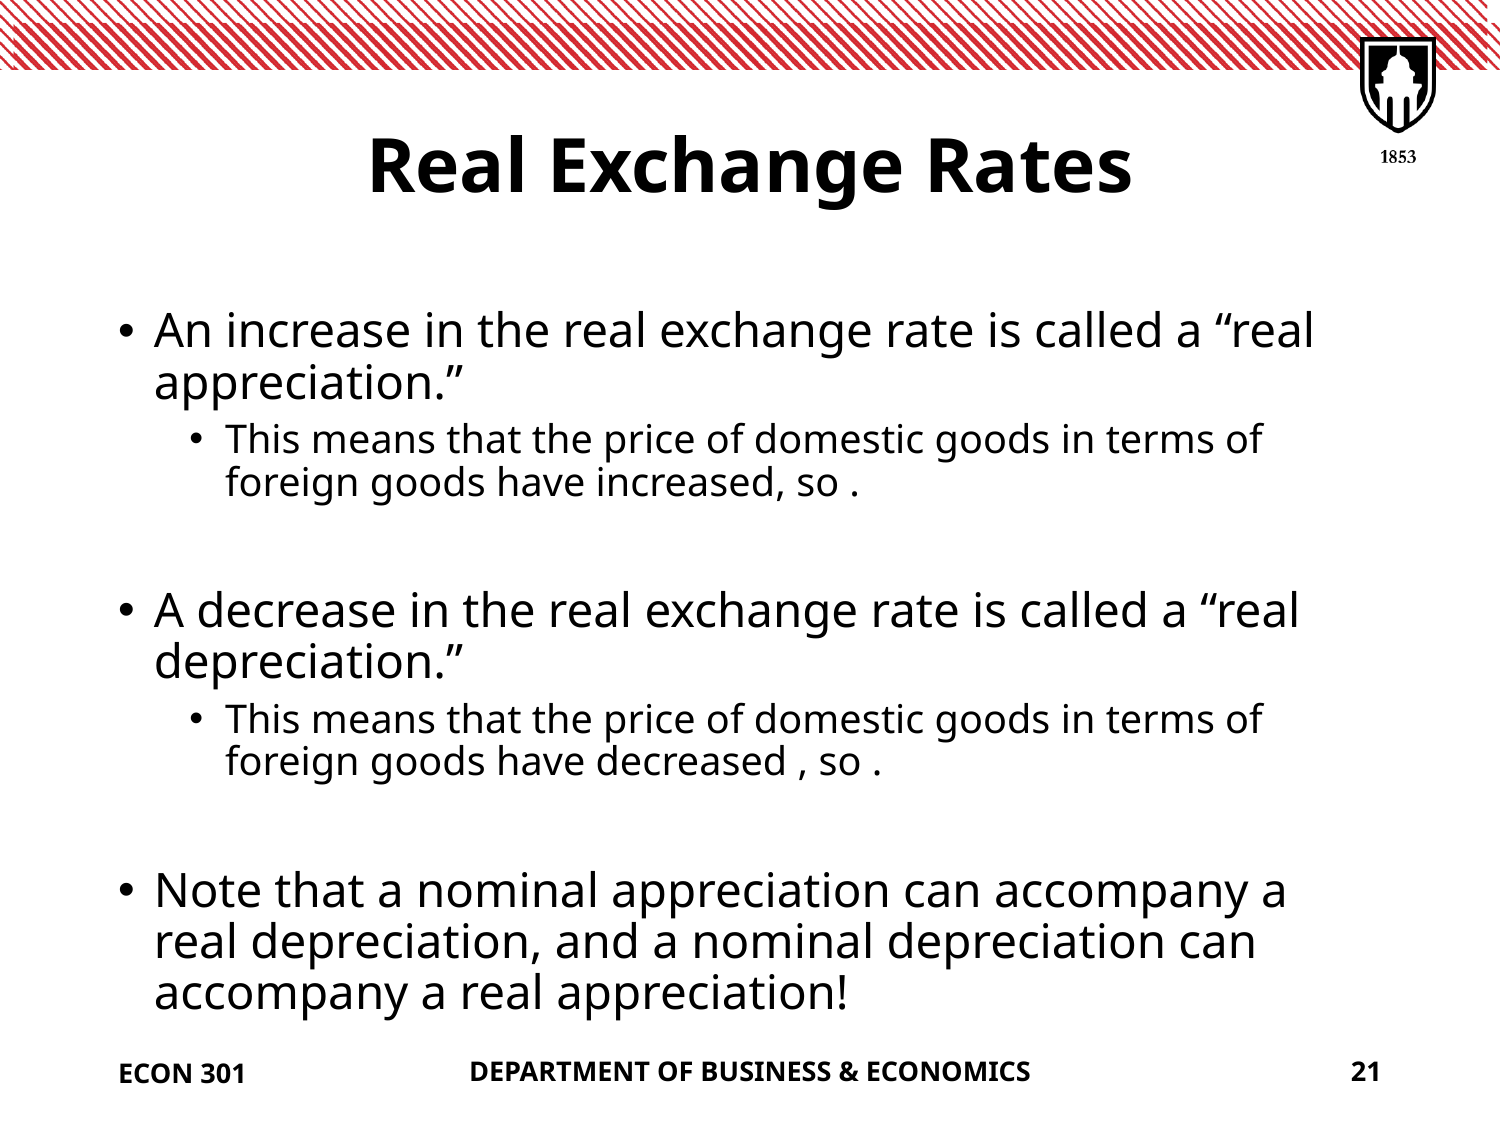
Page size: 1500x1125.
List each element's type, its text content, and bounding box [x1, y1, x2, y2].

footer DEPARTMENT OF BUSINESS & ECONOMICS [277, 1042, 1059, 1103]
slide_number 21 [1059, 1042, 1397, 1103]
picture [0, 0, 1500, 163]
title Real Exchange Rates [103, 59, 1397, 278]
slide_number ECON 301 [103, 1042, 277, 1103]
